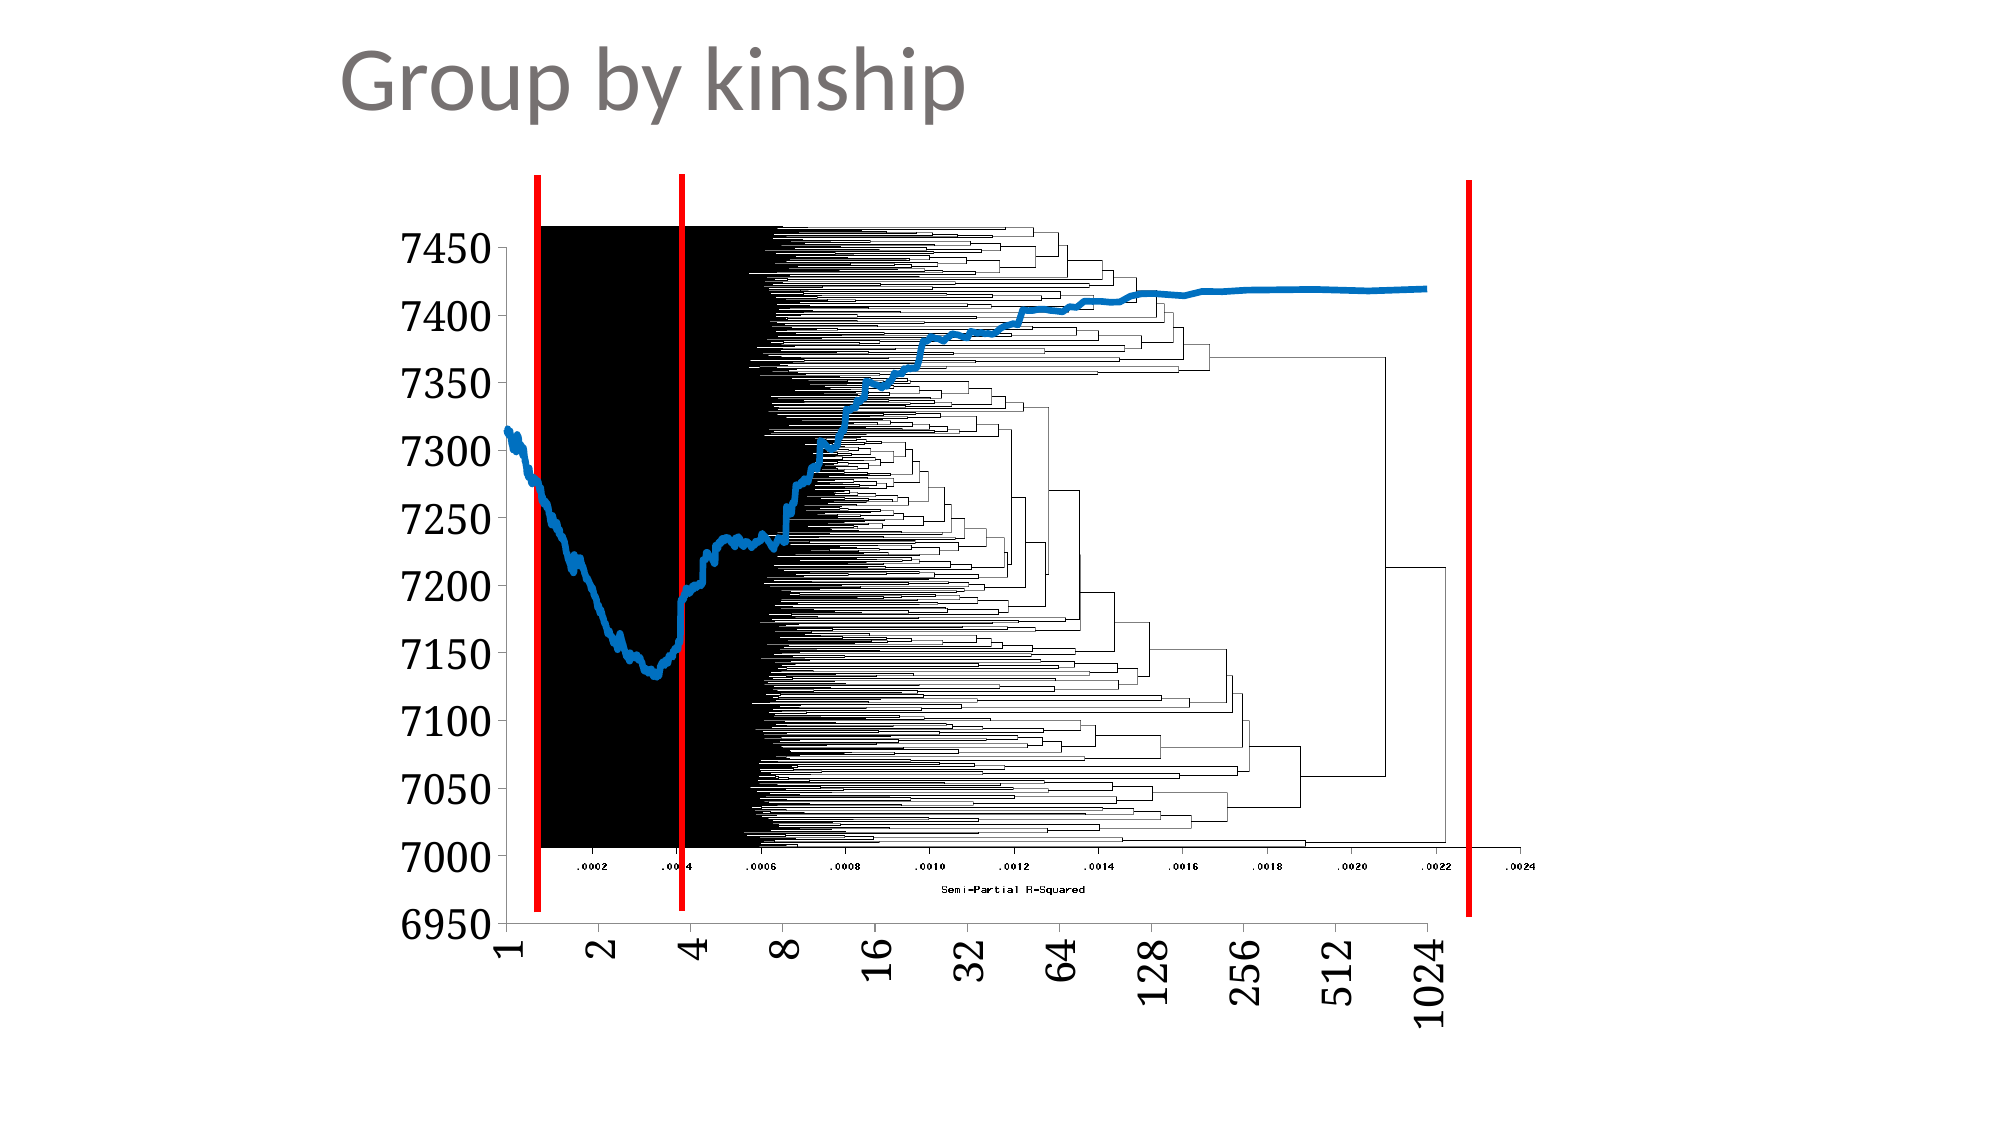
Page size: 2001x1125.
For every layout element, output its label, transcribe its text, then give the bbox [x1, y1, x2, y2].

chart [399, 199, 1550, 1125]
title Group by kinship [324, 0, 1675, 163]
